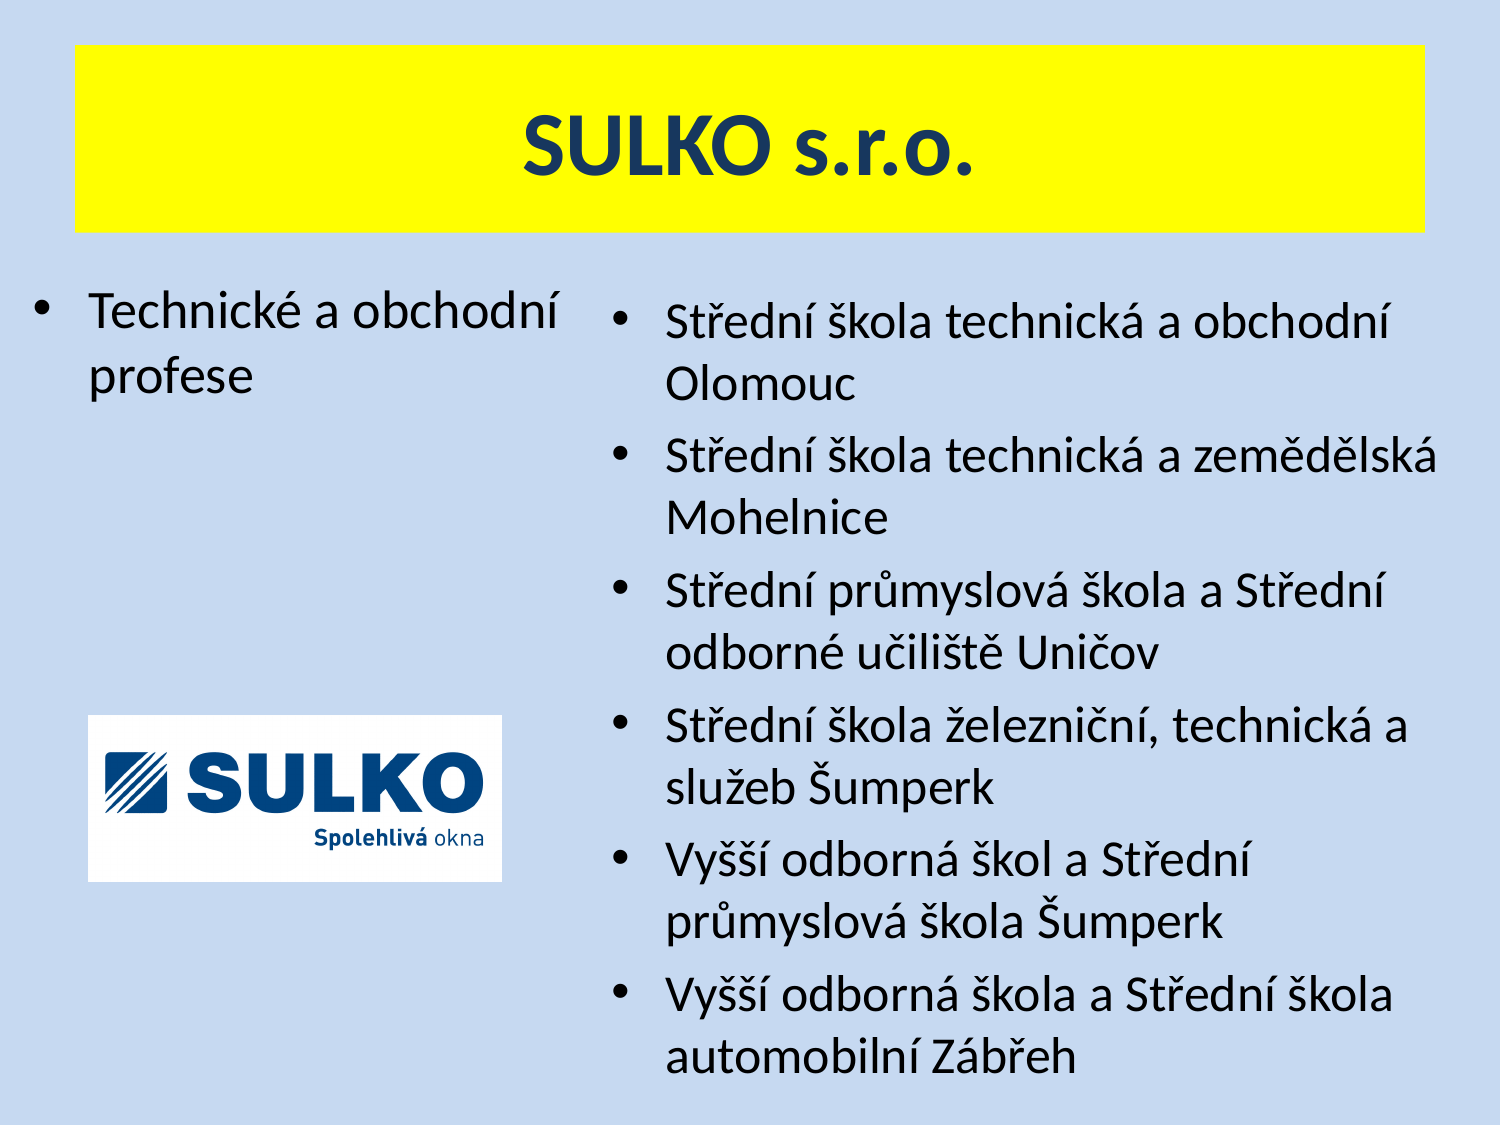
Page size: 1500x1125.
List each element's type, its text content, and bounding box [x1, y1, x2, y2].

picture [88, 715, 503, 882]
title SULKO s.r.o. [75, 45, 1425, 233]
list Technické a obchodní profese [17, 267, 656, 449]
list Střední škola technická a obchodní Olomouc Střední škola technická a zemědělská Mohelnice Střední průmyslová škola a Střední odborné učiliště Uničov Střední škola železniční, technická a služeb Šumperk Vyšší odborná škol a Střední průmyslová škola Šumperk Vyšší odborná škola a Střední škola automobilní Zábřeh [596, 278, 1483, 1094]
